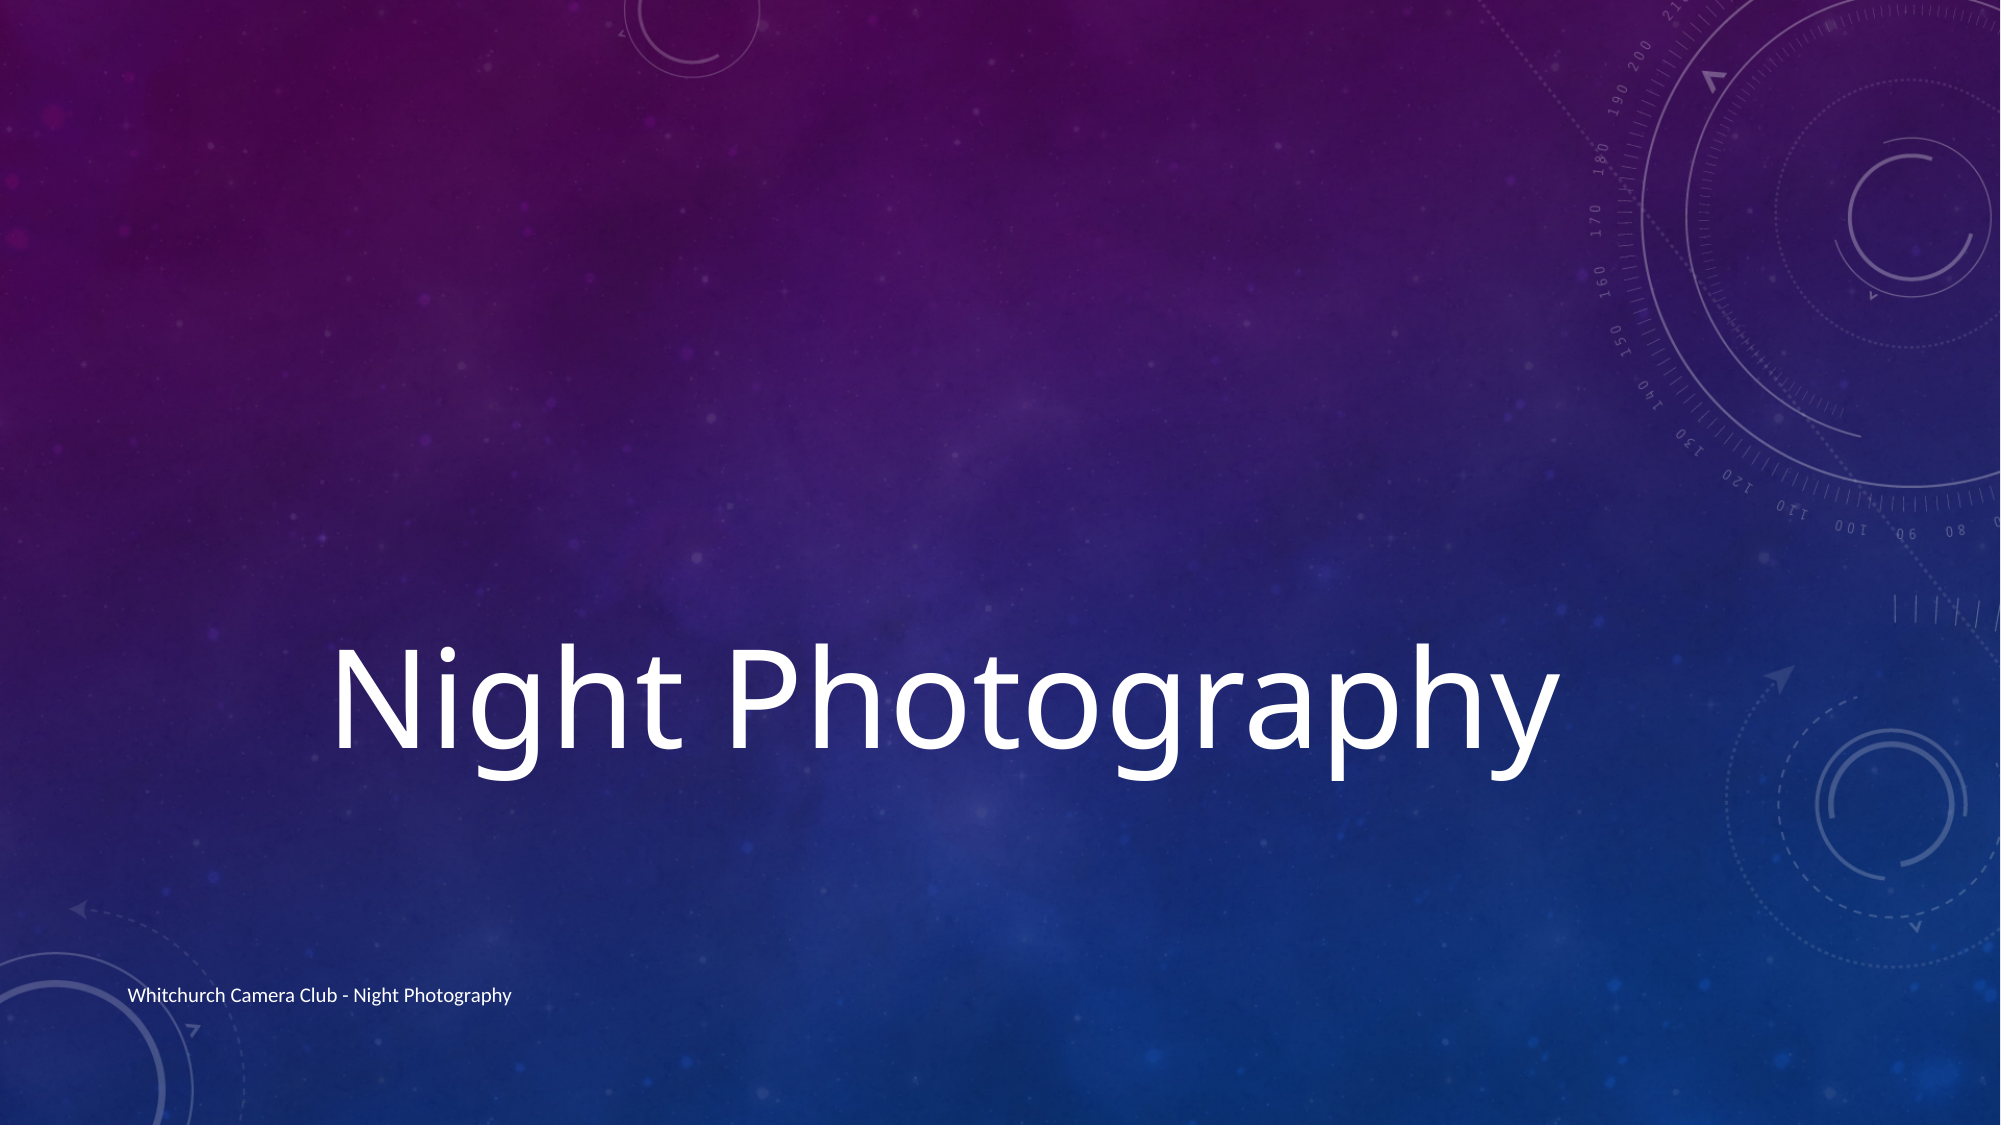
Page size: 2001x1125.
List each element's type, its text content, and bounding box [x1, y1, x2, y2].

footer Whitchurch Camera Club - Night Photography [112, 963, 1397, 1025]
picture [0, 0, 2001, 1125]
title Night Photography [112, 542, 1775, 784]
